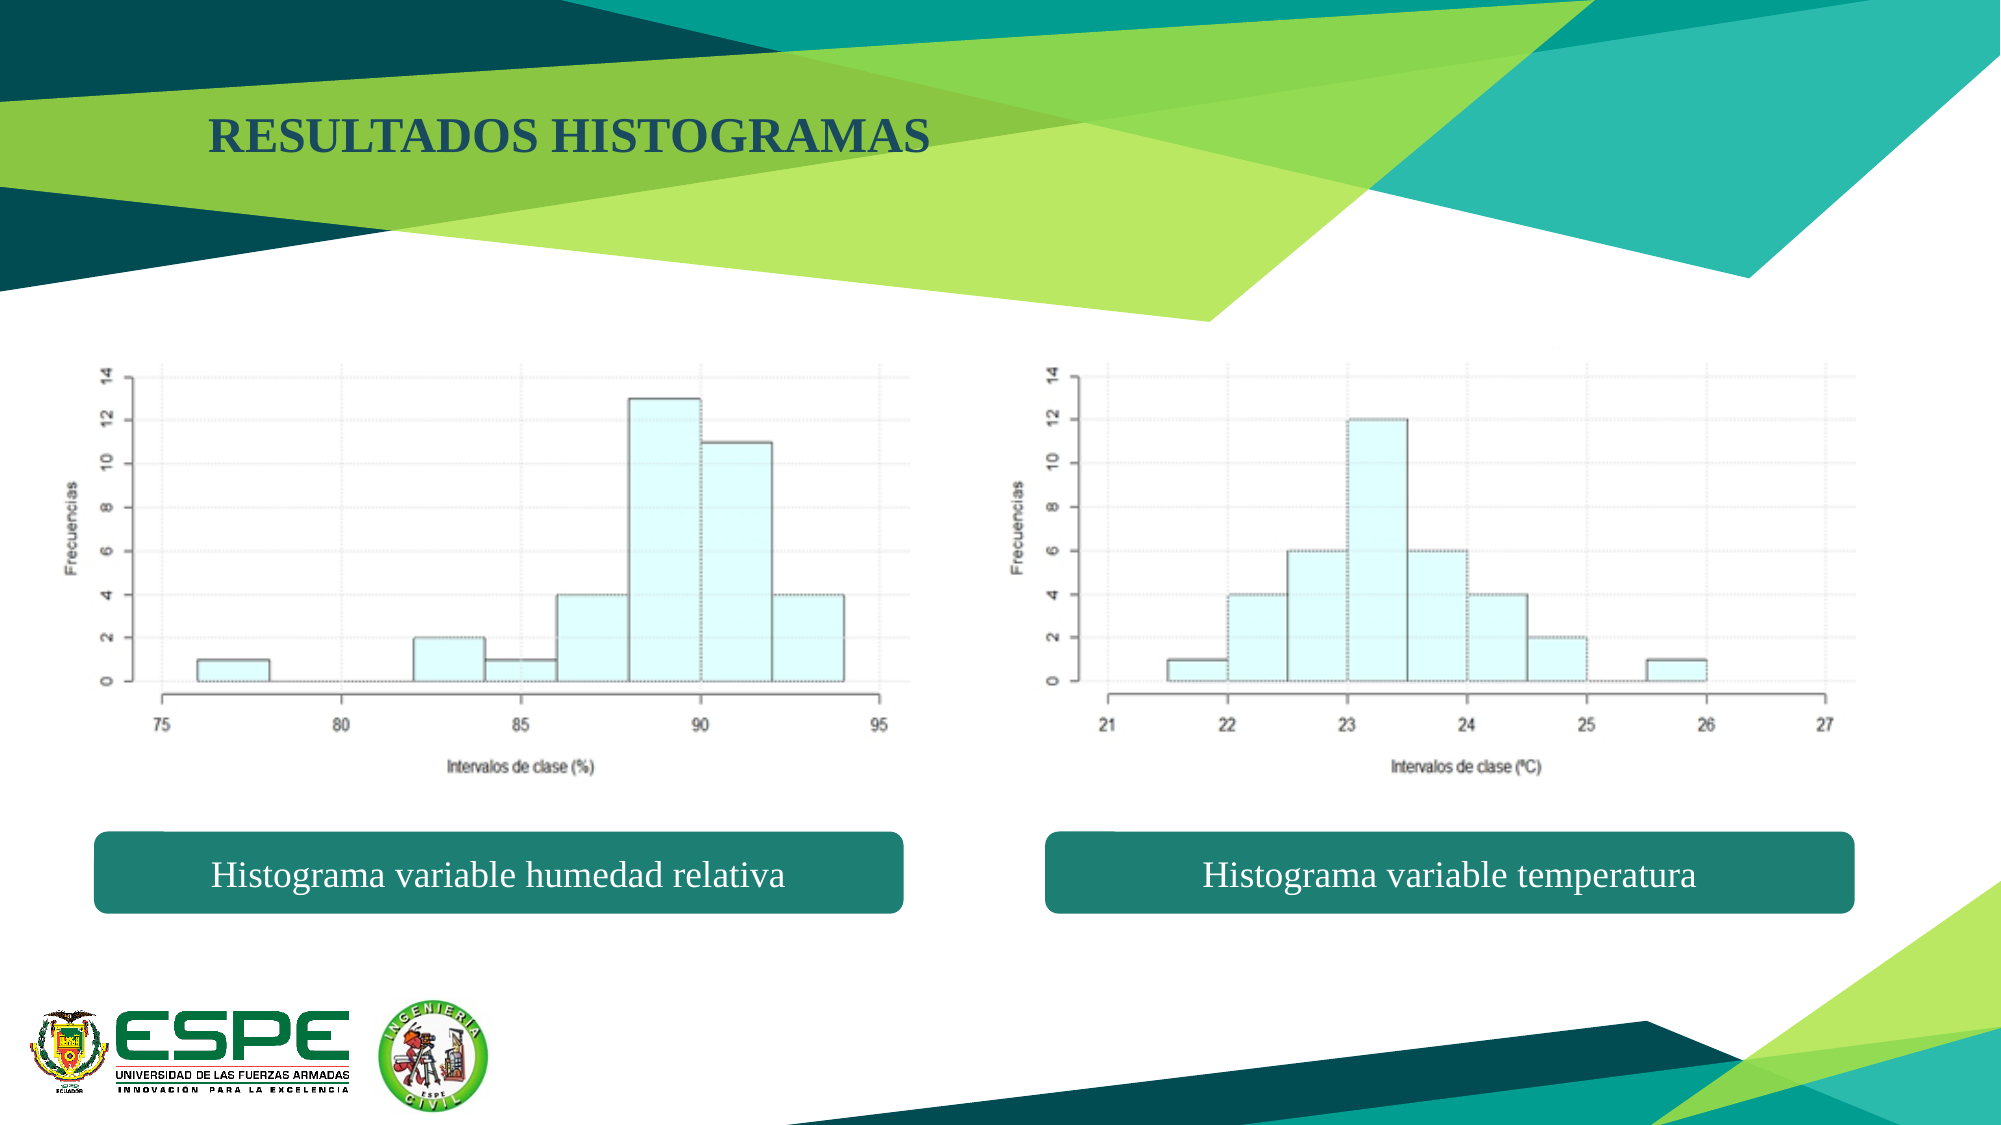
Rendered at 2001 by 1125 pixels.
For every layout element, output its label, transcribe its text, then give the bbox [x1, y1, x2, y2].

picture [60, 348, 947, 779]
text_box Histograma variable temperatura [1045, 831, 1855, 914]
title RESULTADOS HISTOGRAMAS [193, 87, 1807, 275]
picture [374, 996, 492, 1115]
text_box Histograma variable humedad relativa [93, 831, 904, 914]
picture [1006, 344, 1894, 782]
picture [30, 1009, 349, 1093]
